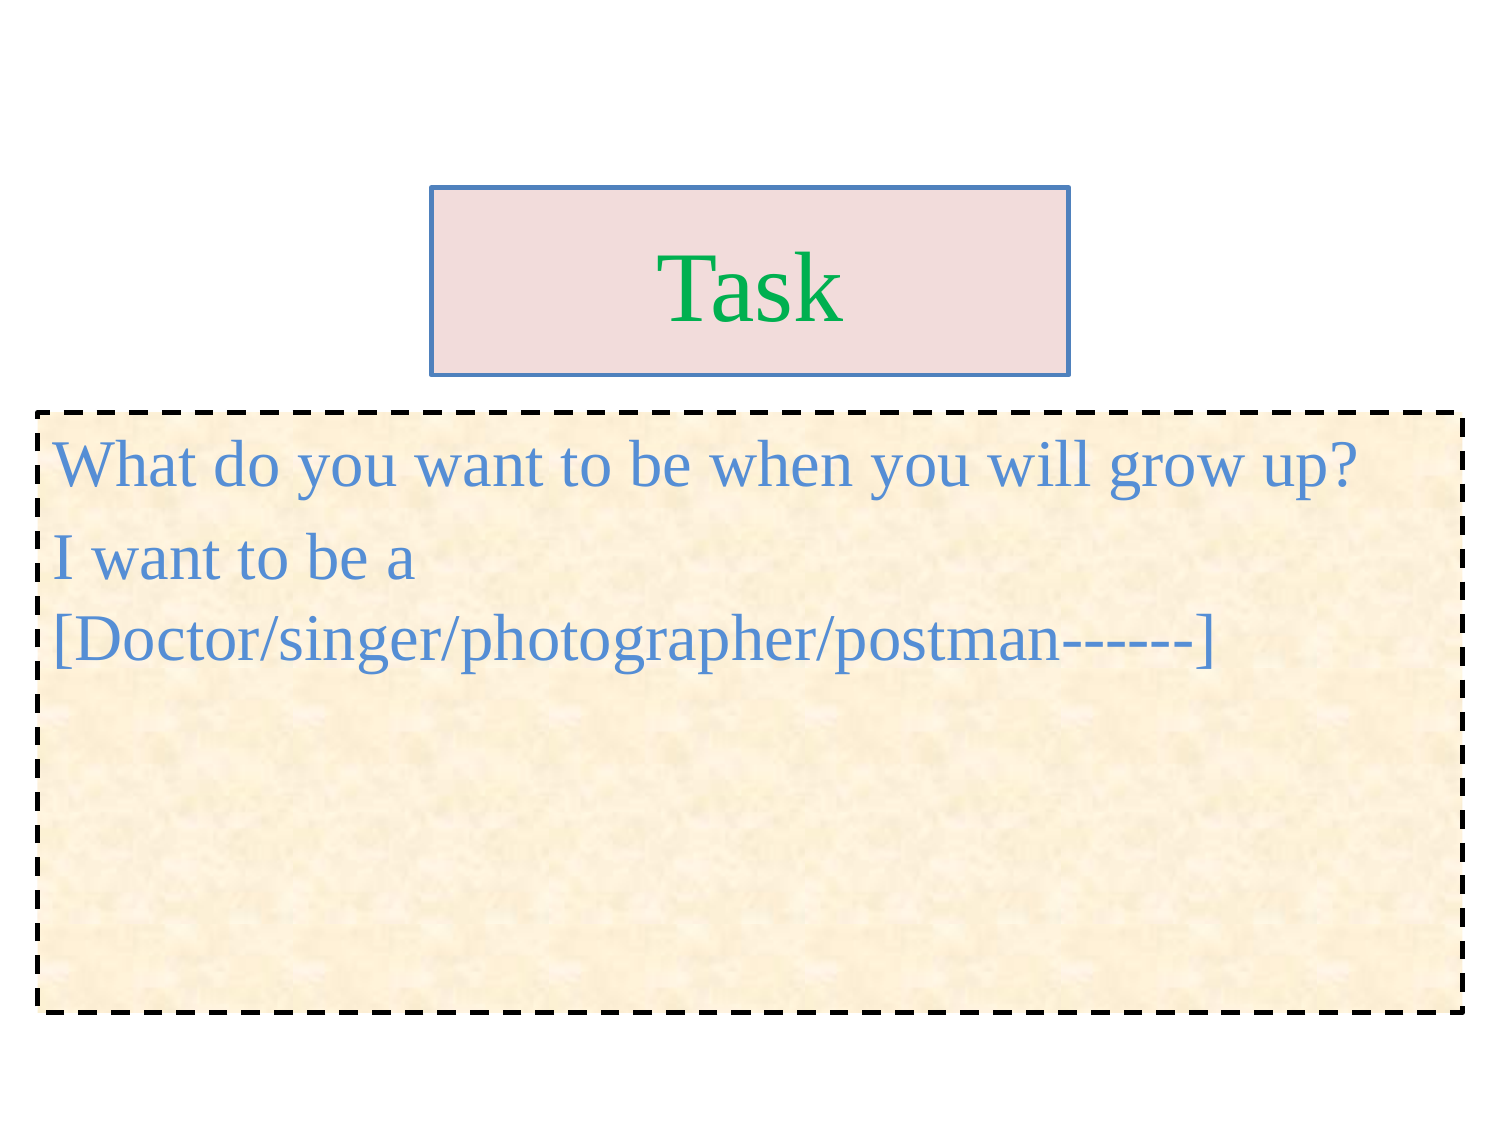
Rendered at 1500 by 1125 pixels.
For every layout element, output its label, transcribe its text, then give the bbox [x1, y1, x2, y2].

title Task [431, 187, 1069, 375]
list What do you want to be when you will grow up? I want to be a [Doctor/singer/photographer/postman------] [37, 412, 1463, 1013]
